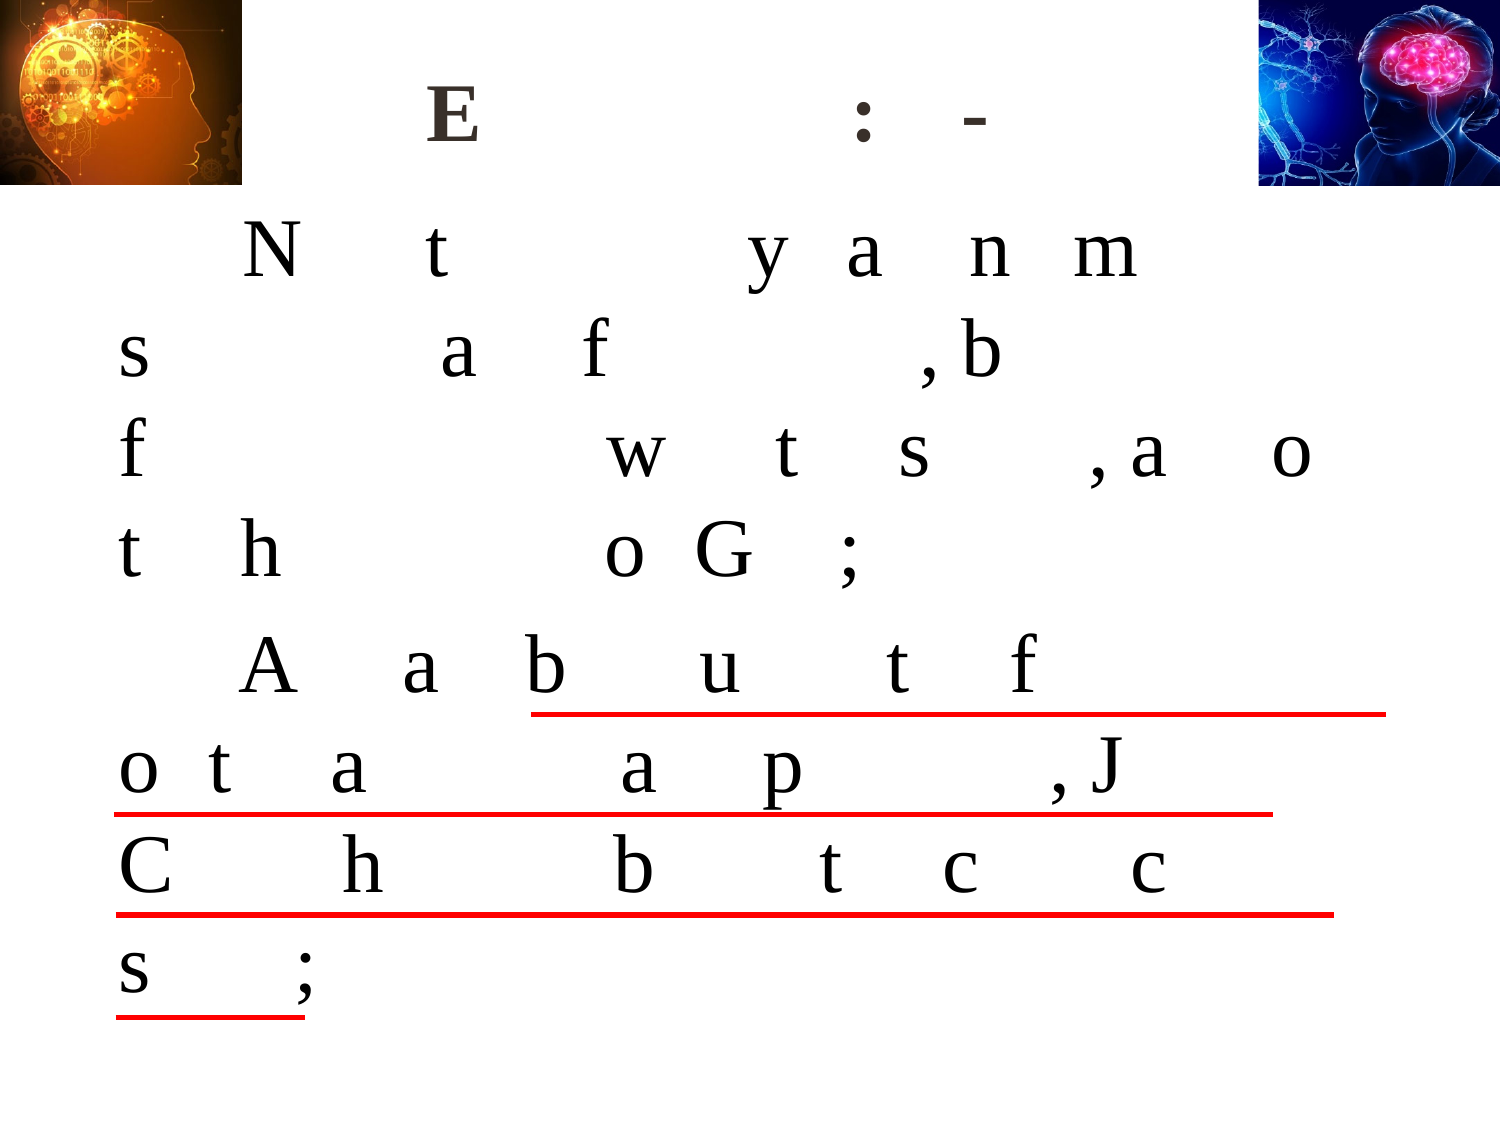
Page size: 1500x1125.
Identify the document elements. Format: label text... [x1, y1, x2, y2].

picture [1258, 0, 1500, 187]
list 19 Now therefore ye are no more strangers and foreigners, but fellowcitizens with the saints, and of the household of God; 20 And are built upon the foundation of the apostles and prophets, Jesus Christ himself being the chief corner stone; [102, 185, 1398, 1061]
picture [0, 0, 243, 185]
title Ephesians 2:19-20 [247, 59, 1253, 158]
